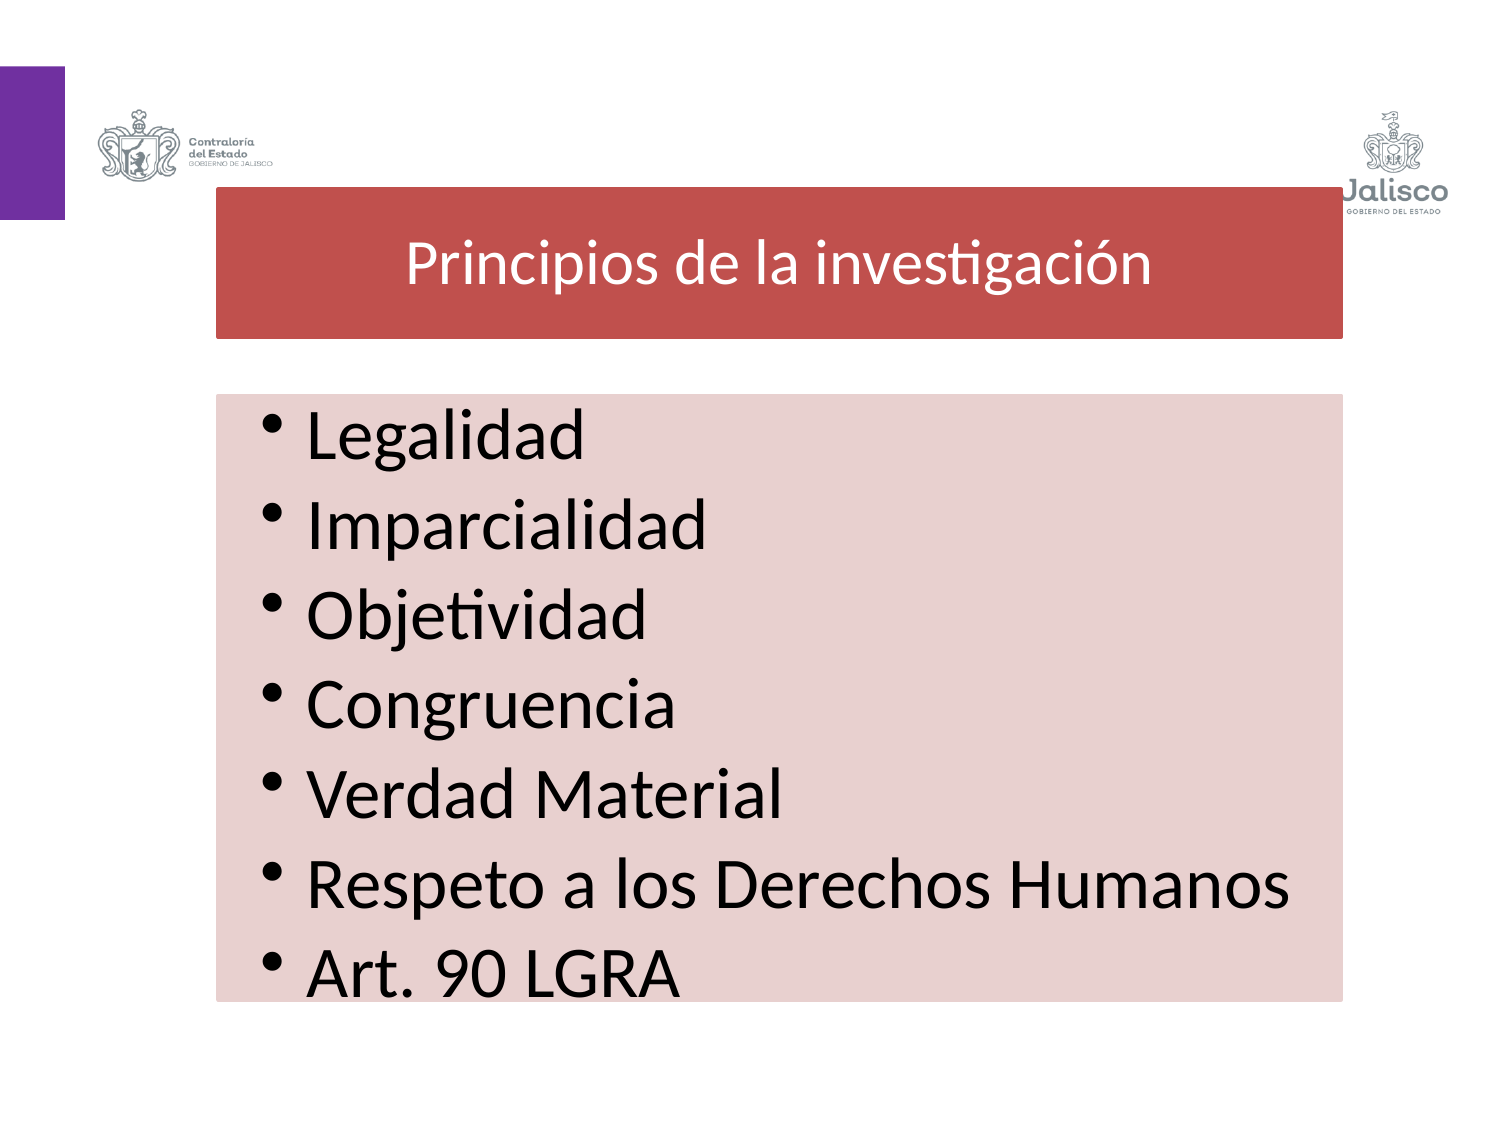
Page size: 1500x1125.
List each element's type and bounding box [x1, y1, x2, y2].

picture [76, 100, 283, 186]
text_box [218, 189, 1342, 338]
text_box [218, 366, 1353, 1000]
picture [1305, 89, 1493, 248]
